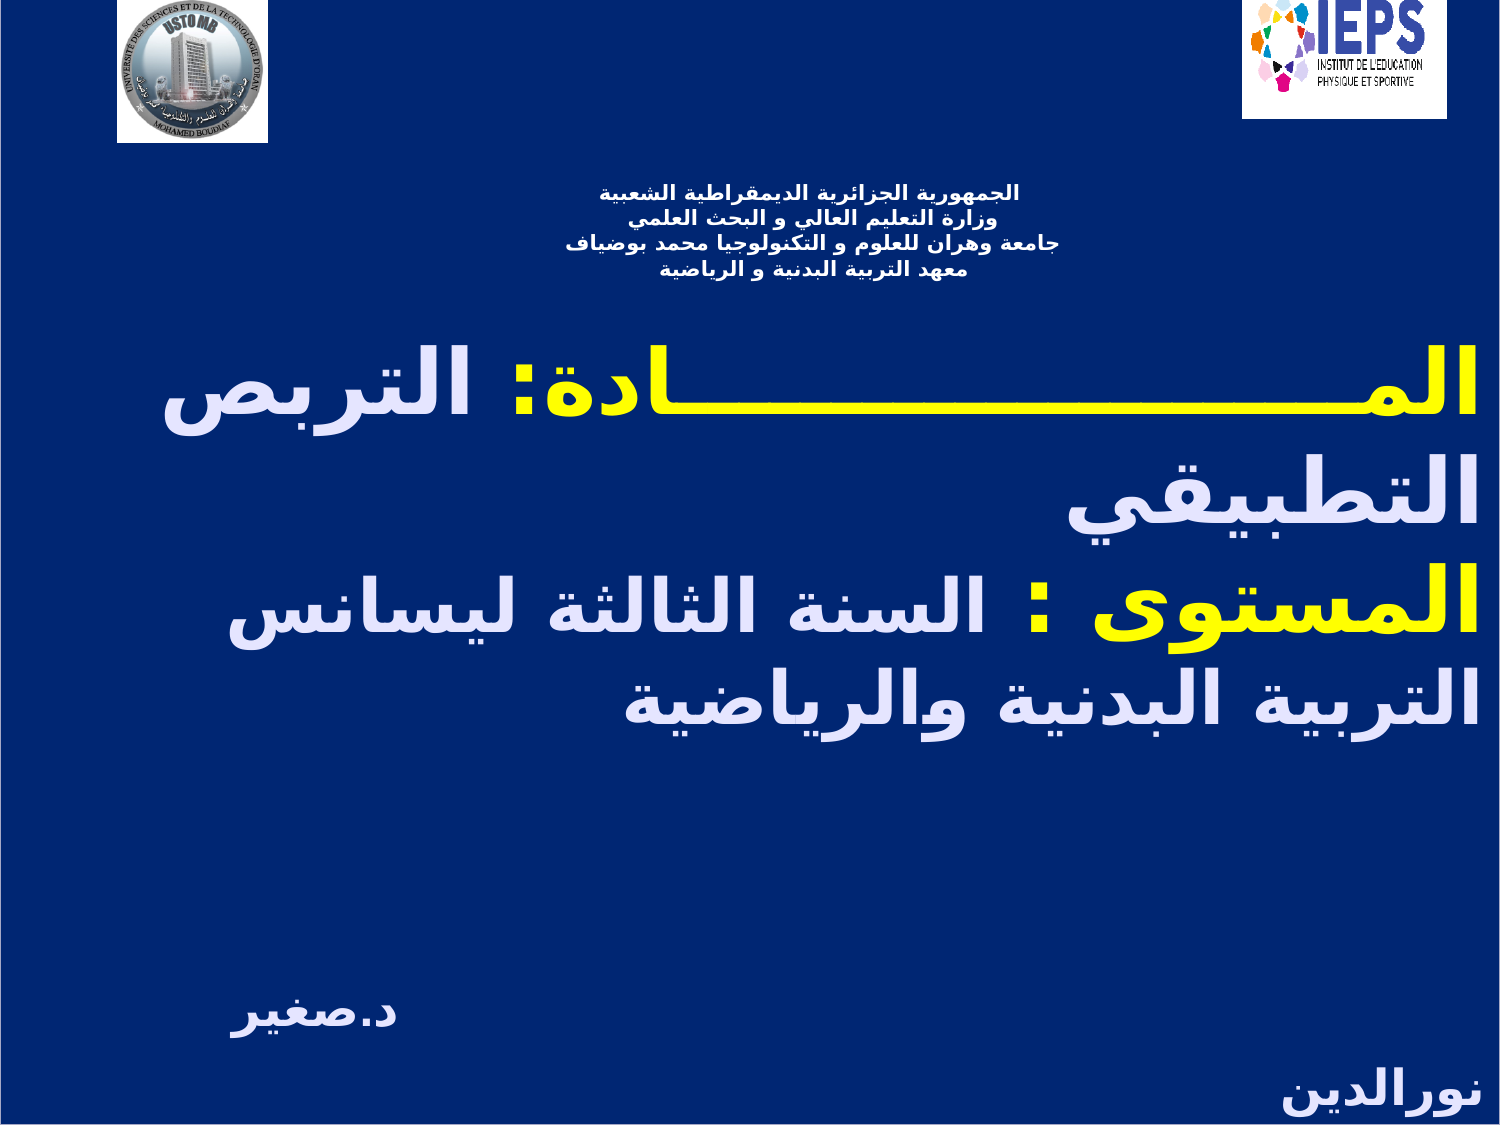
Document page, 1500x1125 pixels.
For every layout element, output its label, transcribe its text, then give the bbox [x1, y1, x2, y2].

title المــــــــــــــــــــــادة: التربص التطبيقي المستوى : السنة الثالثة ليسانس التربية البدنية والرياضية د.صغير نورالدين [0, 0, 1500, 1125]
picture [116, 0, 268, 143]
picture [1241, 0, 1447, 119]
text_box الجمهورية الجزائرية الديمقراطية الشعبية وزارة التعليم العالي و البحث العلمي جامعة وهران للعلوم و التكنولوجيا محمد بوضياف معهد التربية البدنية و الرياضية [175, 0, 1451, 333]
